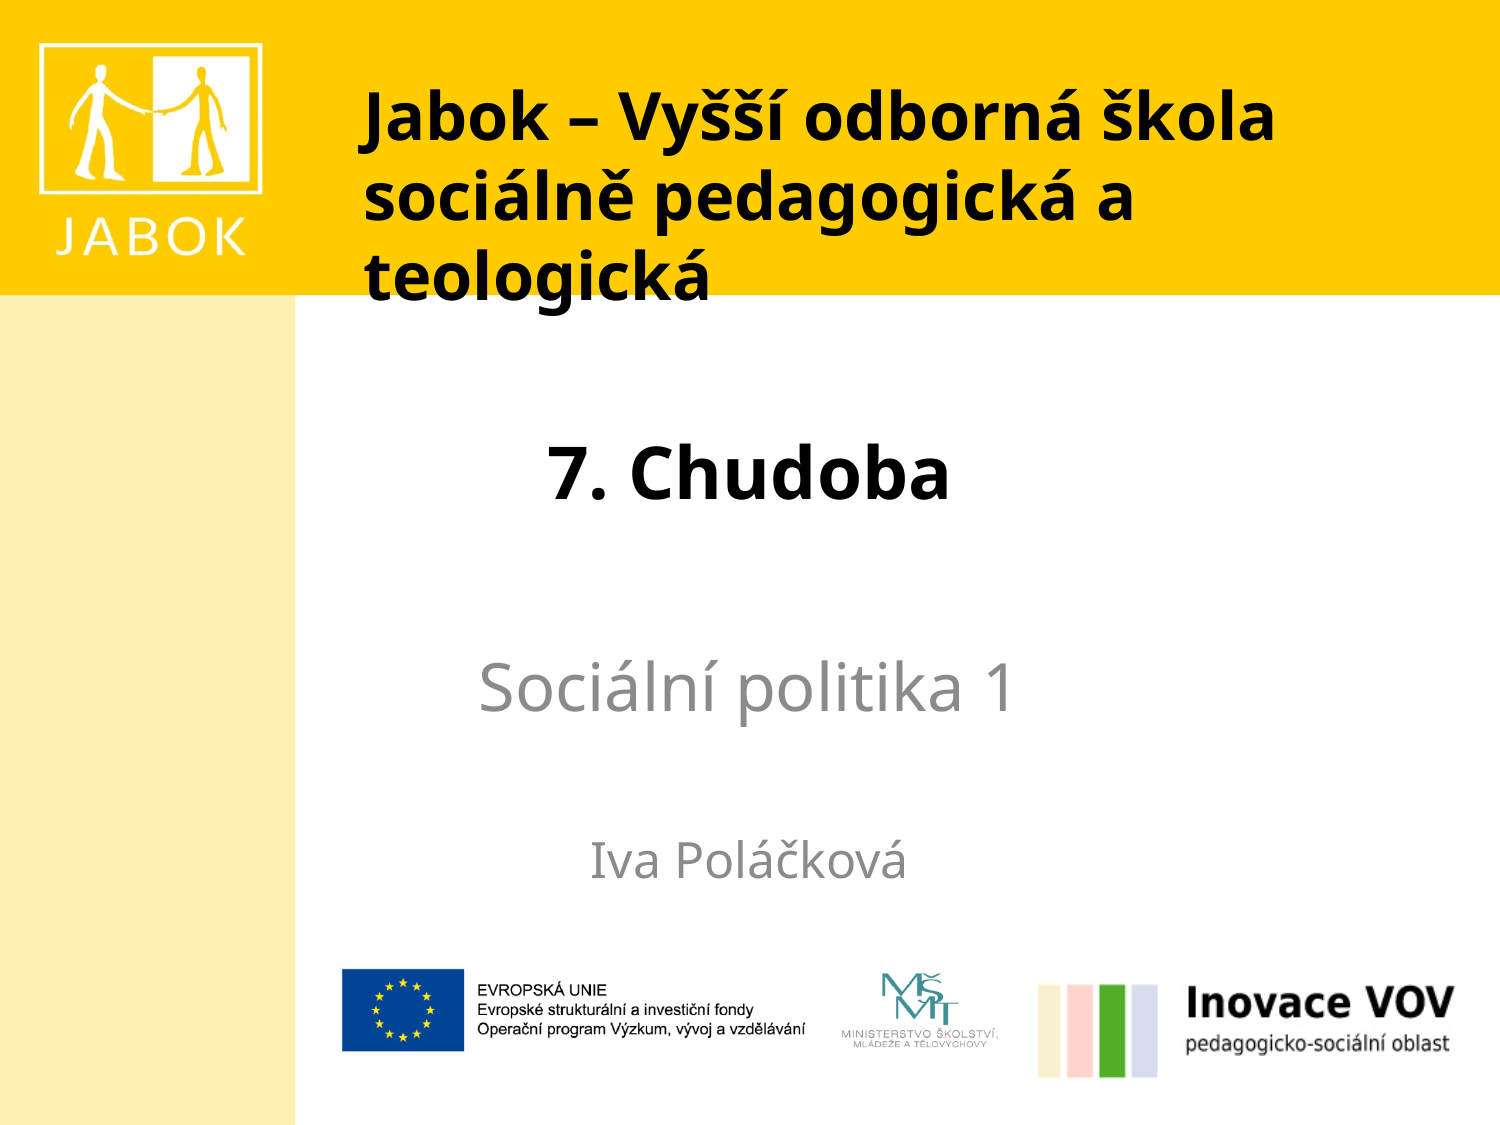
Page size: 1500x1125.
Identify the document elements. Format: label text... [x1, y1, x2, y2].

title 7. Chudoba [112, 349, 1388, 591]
picture [300, 928, 1482, 1104]
subtitle Sociální politika 1 Iva Poláčková [225, 637, 1275, 925]
picture [17, 19, 284, 275]
